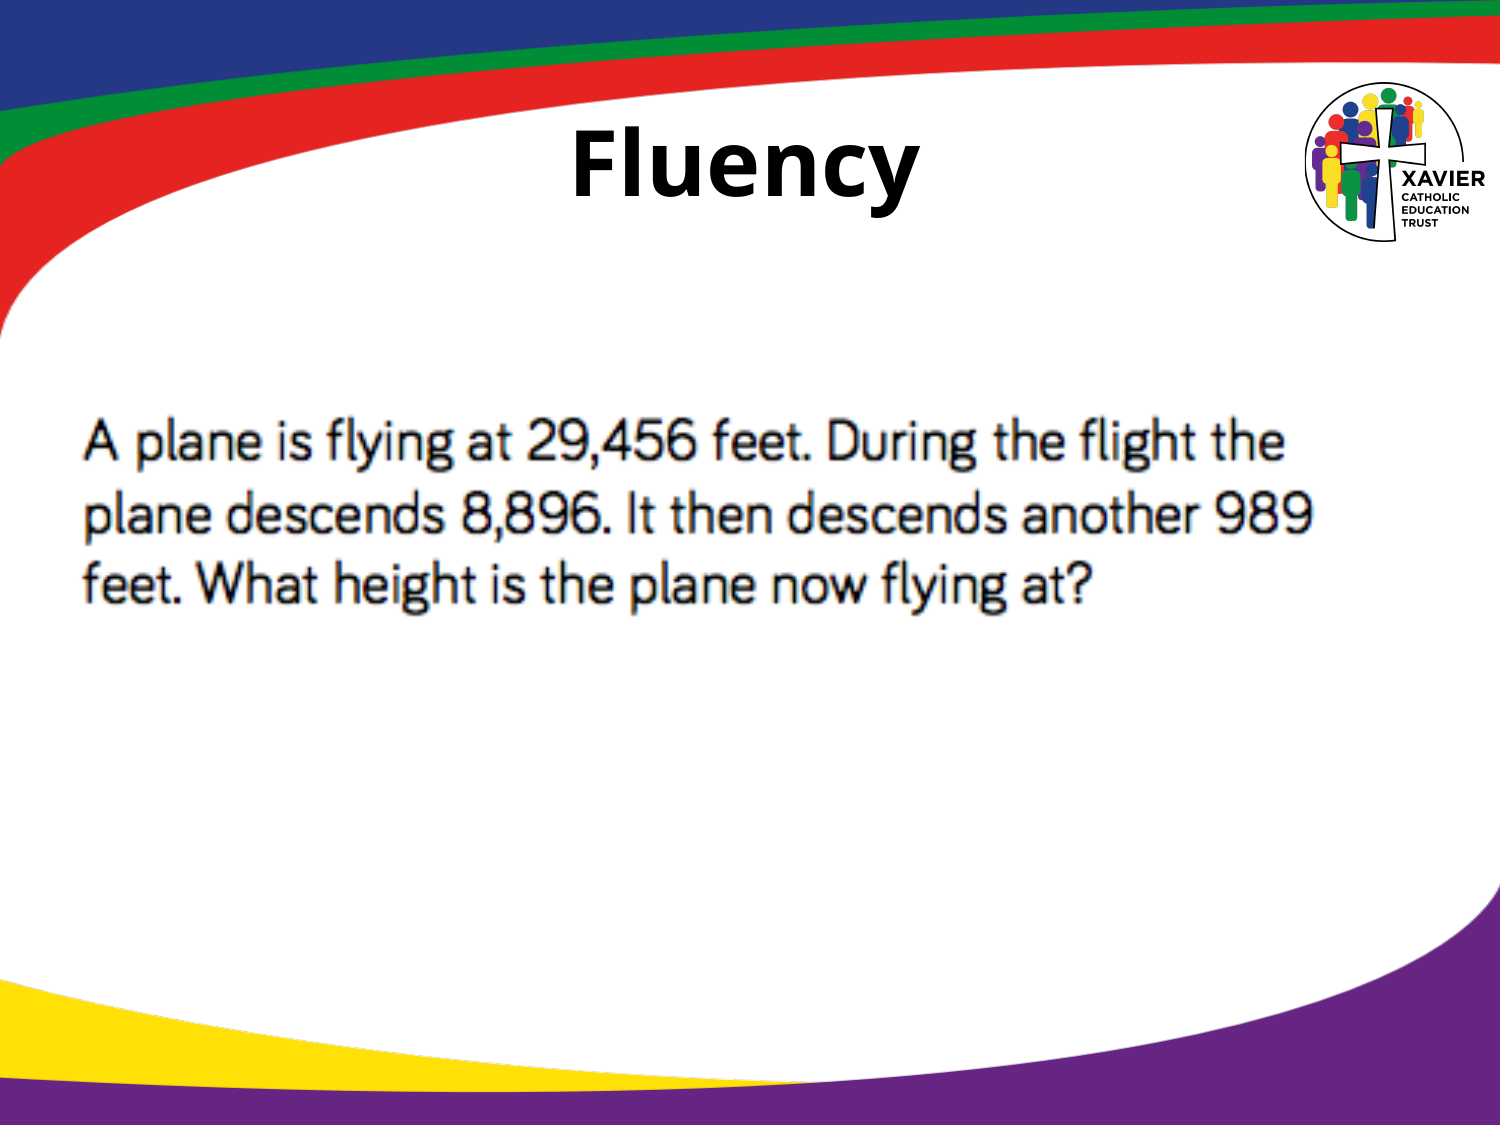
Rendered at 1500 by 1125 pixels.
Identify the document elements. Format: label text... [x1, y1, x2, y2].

picture [47, 370, 1428, 667]
title Fluency [150, 81, 1339, 253]
